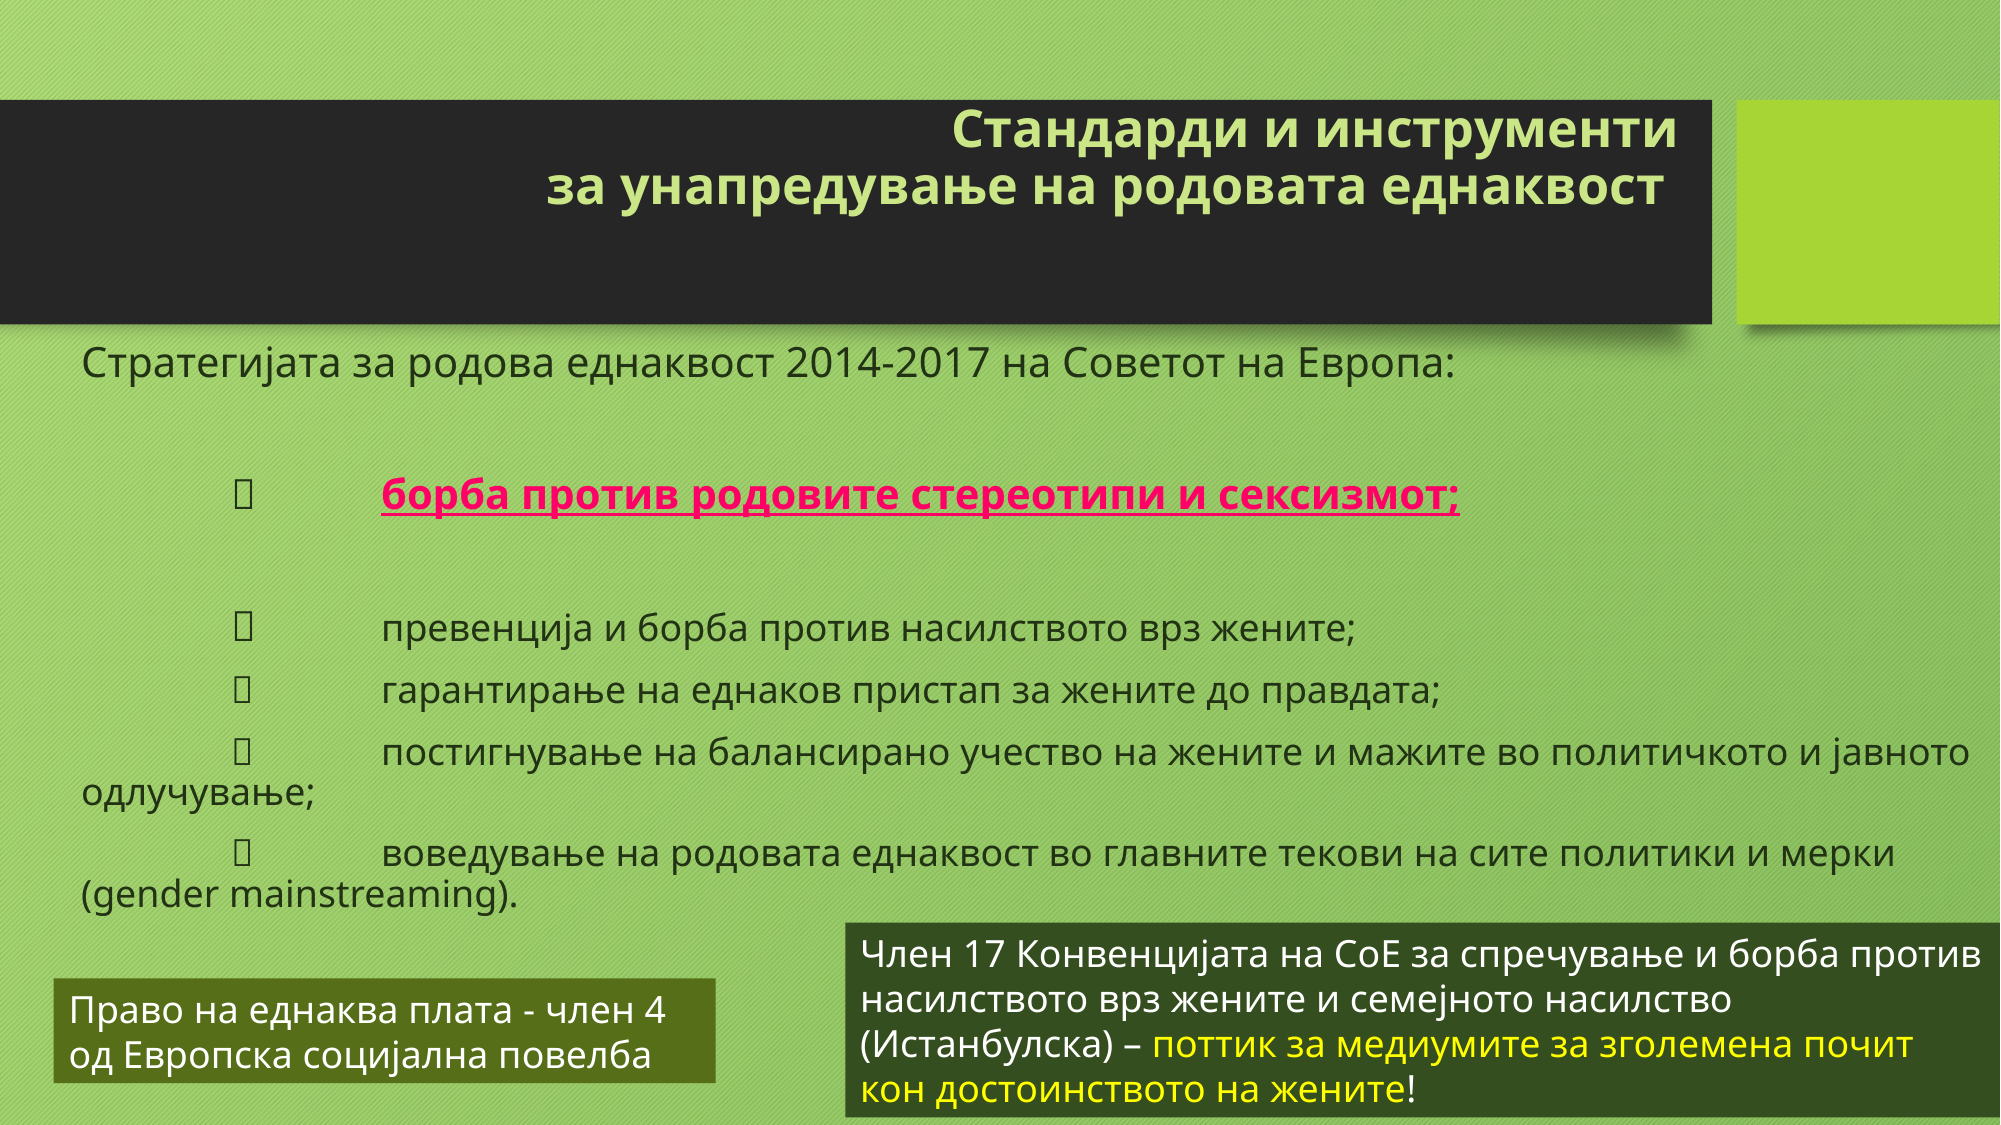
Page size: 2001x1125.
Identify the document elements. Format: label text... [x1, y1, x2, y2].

text_box Право на еднаква плата - член 4 од Европска социјална повелба [53, 978, 716, 1084]
title Стандарди и инструменти за унапредување на родовата еднаквост [0, 101, 1708, 217]
picture [1736, 325, 2000, 334]
picture [0, 325, 1713, 376]
list Стратегијата за родова еднаквост 2014-2017 на Советот на Европа:  борба против родовите стереотипи и сексизмот;  превенција и борба против насилството врз жените;  гарантирање на еднаков пристап за жените до правдата;  постигнување на балансирано учество на жените и мажите во политичкото и јавното одлучување;  воведување на родовата еднаквост во главните текови на сите политики и мерки (gender mainstreaming). [66, 334, 2000, 934]
text_box Член 17 Конвенцијата на СоЕ за спречување и борба против насилството врз жените и семејното насилство (Истанбулска) – поттик за медиумите за зголемена почит кон достоинството на жените! [845, 922, 2000, 1118]
